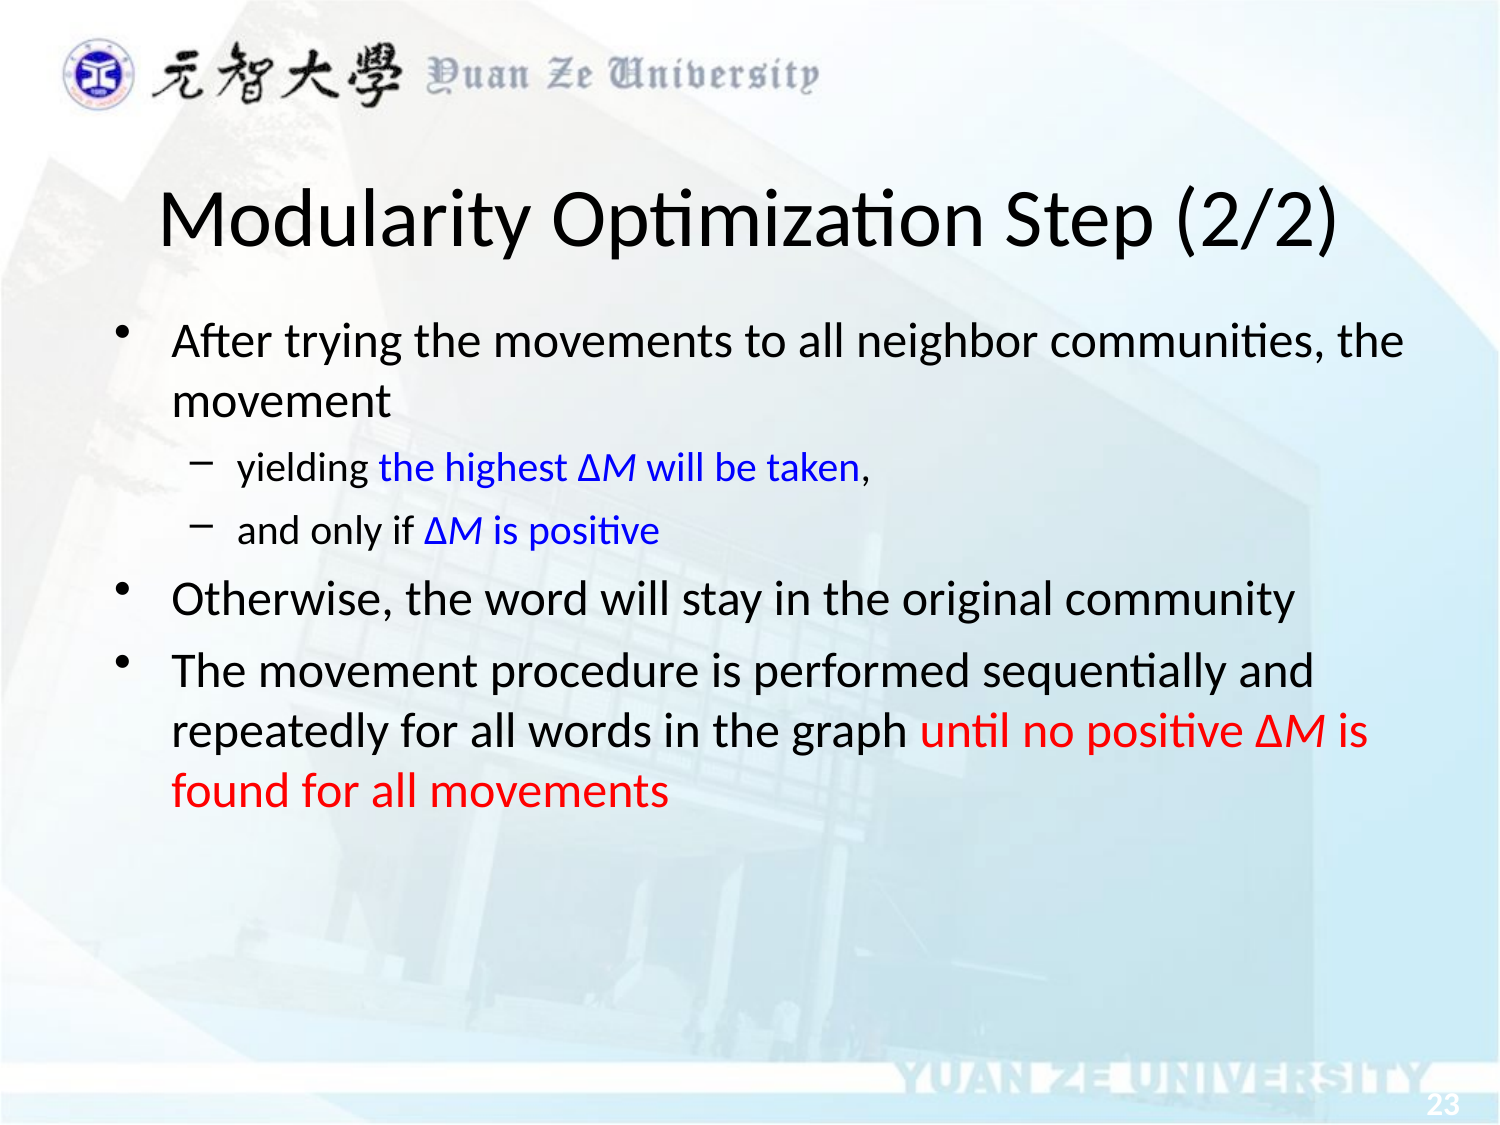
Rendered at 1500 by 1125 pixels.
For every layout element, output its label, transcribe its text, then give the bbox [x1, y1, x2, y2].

title Modularity Optimization Step (2/2) [74, 126, 1426, 301]
text_box After trying the movements to all neighbor communities, the movement yielding the highest ΔM will be taken, and only if ΔM is positive Otherwise, the word will stay in the original community The movement procedure is performed sequentially and repeatedly for all words in the graph until no positive ΔM is found for all movements [99, 299, 1425, 1009]
picture [0, 0, 1500, 1125]
slide_number 23 [1162, 1074, 1476, 1101]
